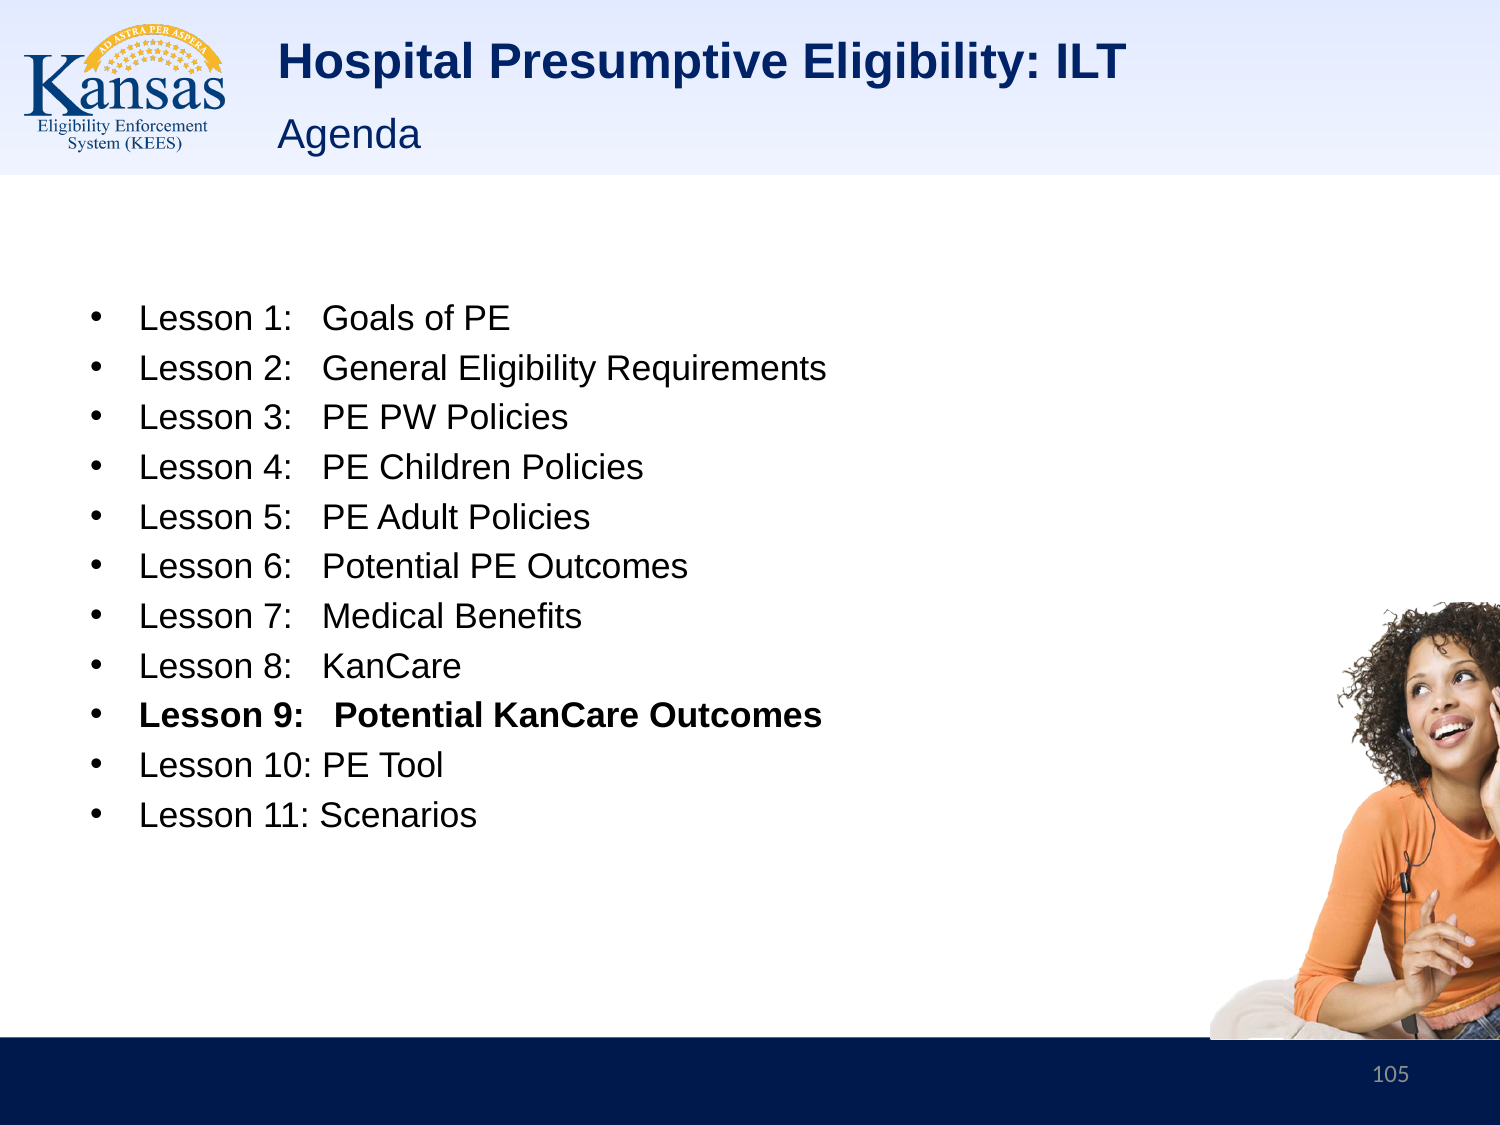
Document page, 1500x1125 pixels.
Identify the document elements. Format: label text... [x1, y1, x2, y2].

list Lesson 1: Goals of PE Lesson 2: General Eligibility Requirements Lesson 3: PE PW Policies Lesson 4: PE Children Policies Lesson 5: PE Adult Policies Lesson 6: Potential PE Outcomes Lesson 7: Medical Benefits Lesson 8: KanCare Lesson 9: Potential KanCare Outcomes Lesson 10: PE Tool Lesson 11: Scenarios [75, 287, 1275, 850]
text_box Agenda [262, 99, 1425, 175]
picture [933, 601, 1500, 1040]
title Hospital Presumptive Eligibility: ILT [262, 11, 1425, 99]
slide_number 105 [1074, 1042, 1425, 1103]
picture [24, 24, 225, 154]
